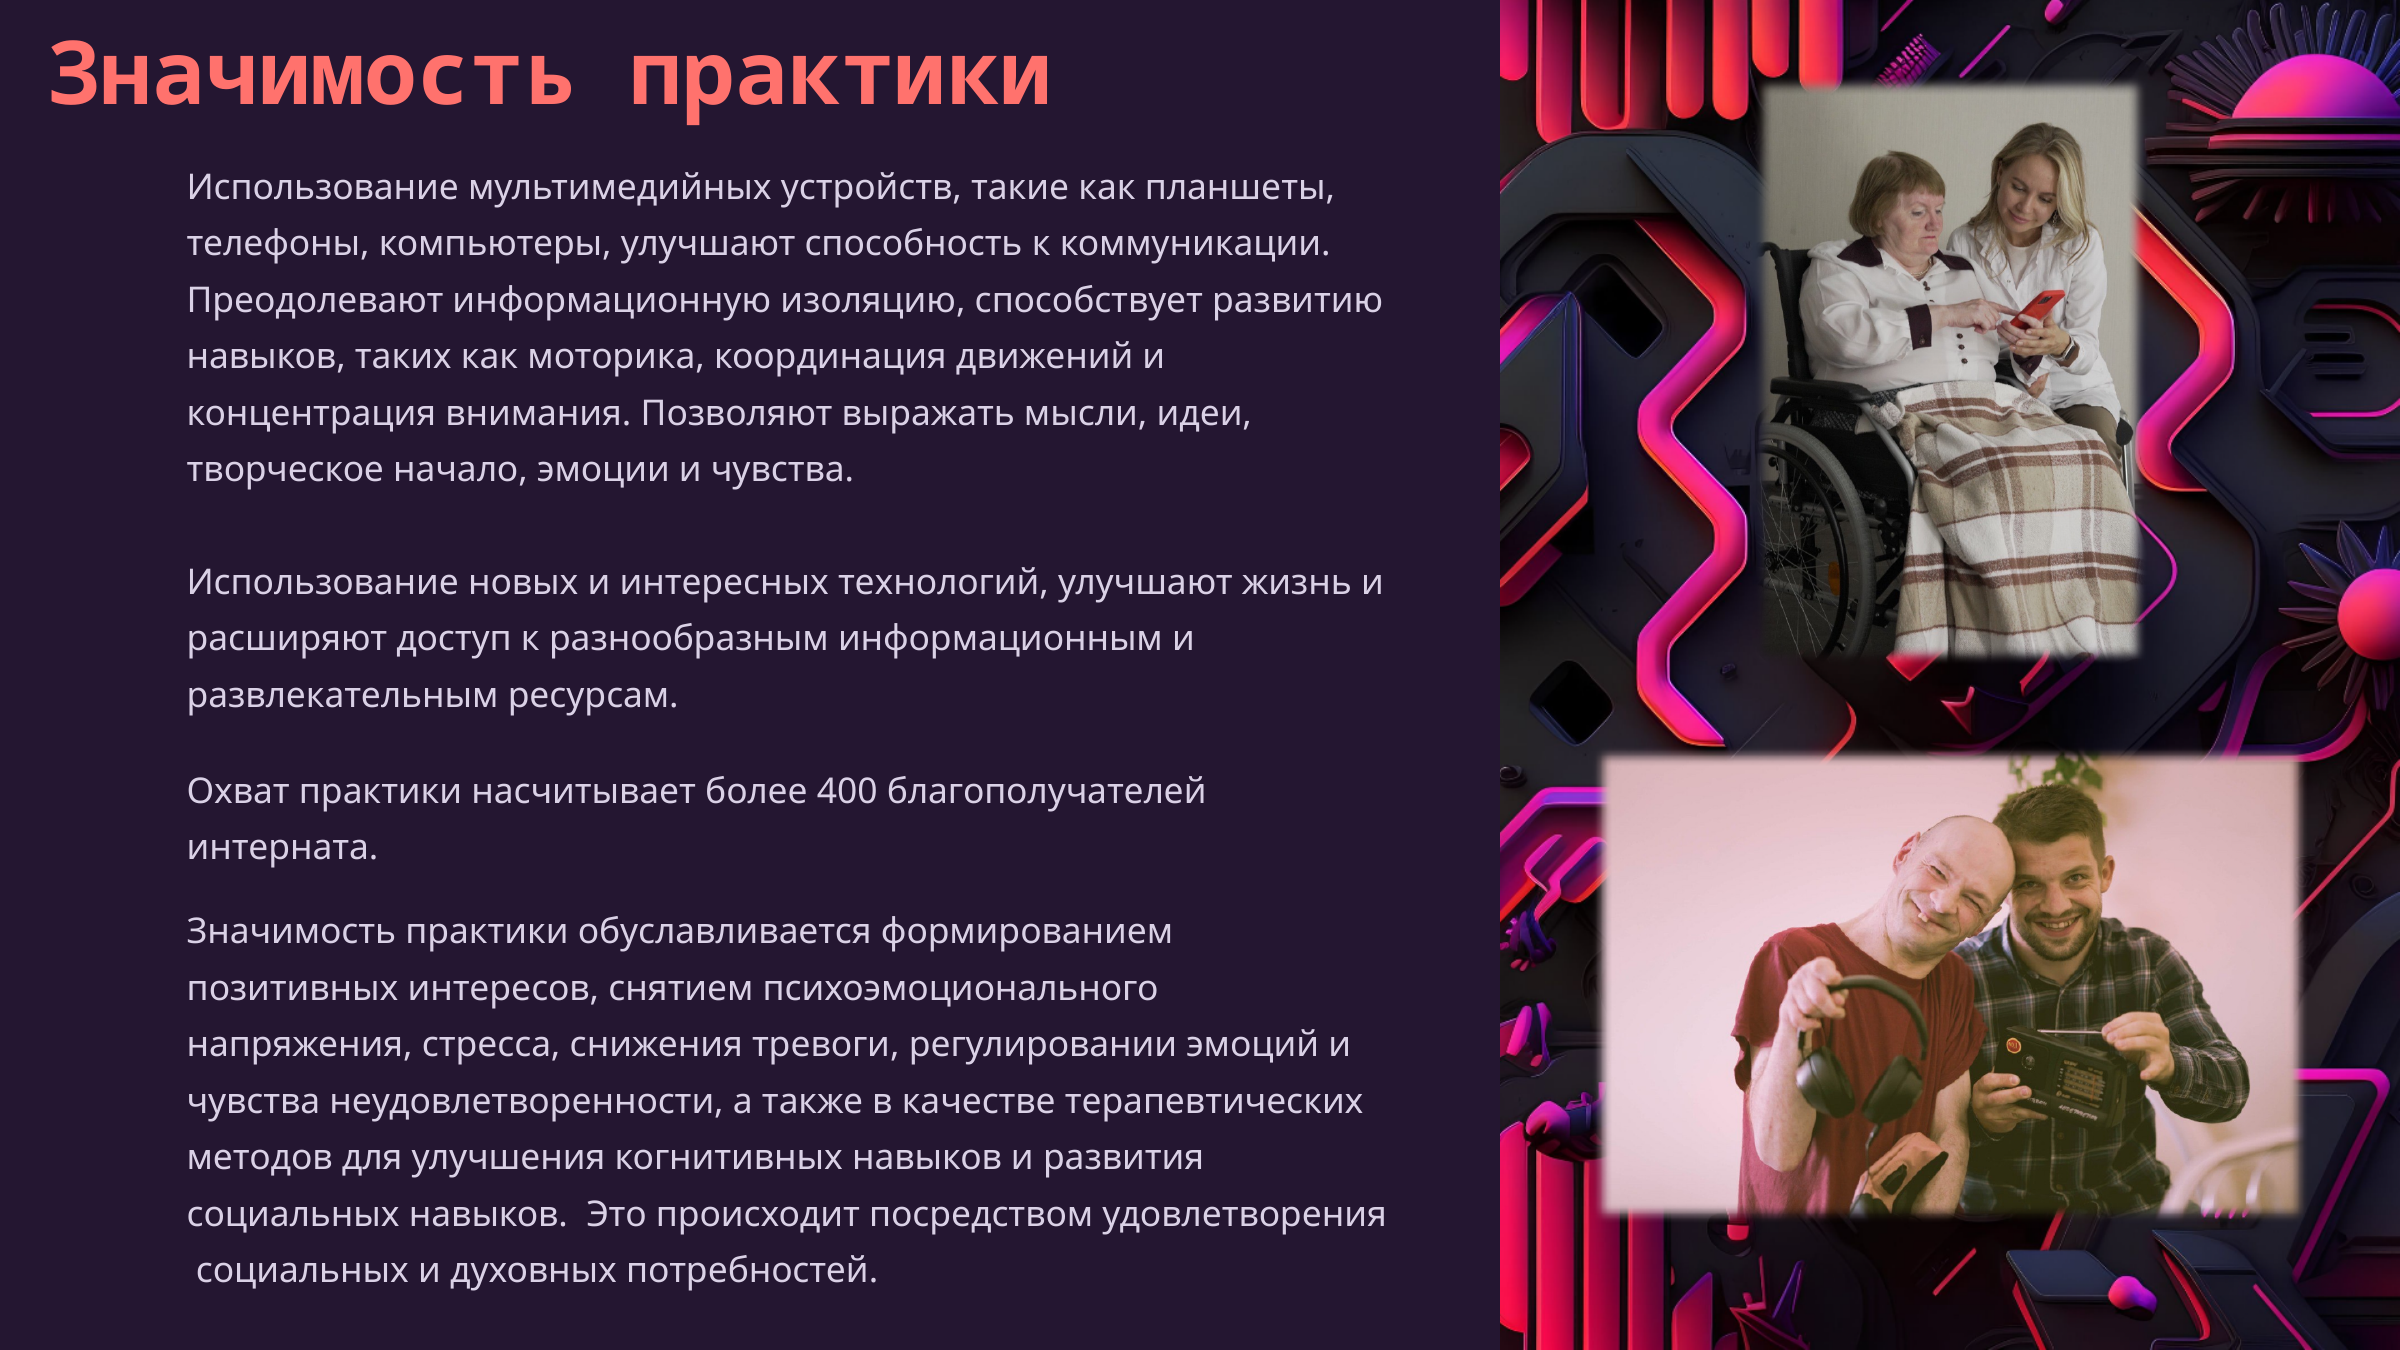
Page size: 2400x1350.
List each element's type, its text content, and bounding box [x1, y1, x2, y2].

text_box Использование мультимедийных устройств, такие как планшеты, телефоны, компьютеры, улучшают способность к коммуникации. Преодолевают информационную изоляцию, способствует развитию навыков, таких как моторика, координация движений и концентрация внимания. Позволяют выражать мысли, идеи, творческое начало, эмоции и чувства. Использование новых и интересных технологий, улучшают жизнь и расширяют доступ к разнообразным информационным и развлекательным ресурсам. [171, 142, 1408, 722]
text_box Охват практики насчитывает более 400 благополучателей интерната. [171, 746, 1408, 835]
text_box Значимость практики обуславливается формированием позитивных интересов, снятием психоэмоционального напряжения, стресса, снижения тревоги, регулировании эмоций и чувства неудовлетворенности, а также в качестве терапевтических методов для улучшения когнитивных навыков и развития социальных навыков. Это происходит посредством удовлетворения социальных и духовных потребностей. [171, 887, 1408, 1294]
text_box Значимость практики [32, 4, 1268, 225]
picture [1499, 0, 2400, 1350]
text_box [0, 0, 1499, 1350]
